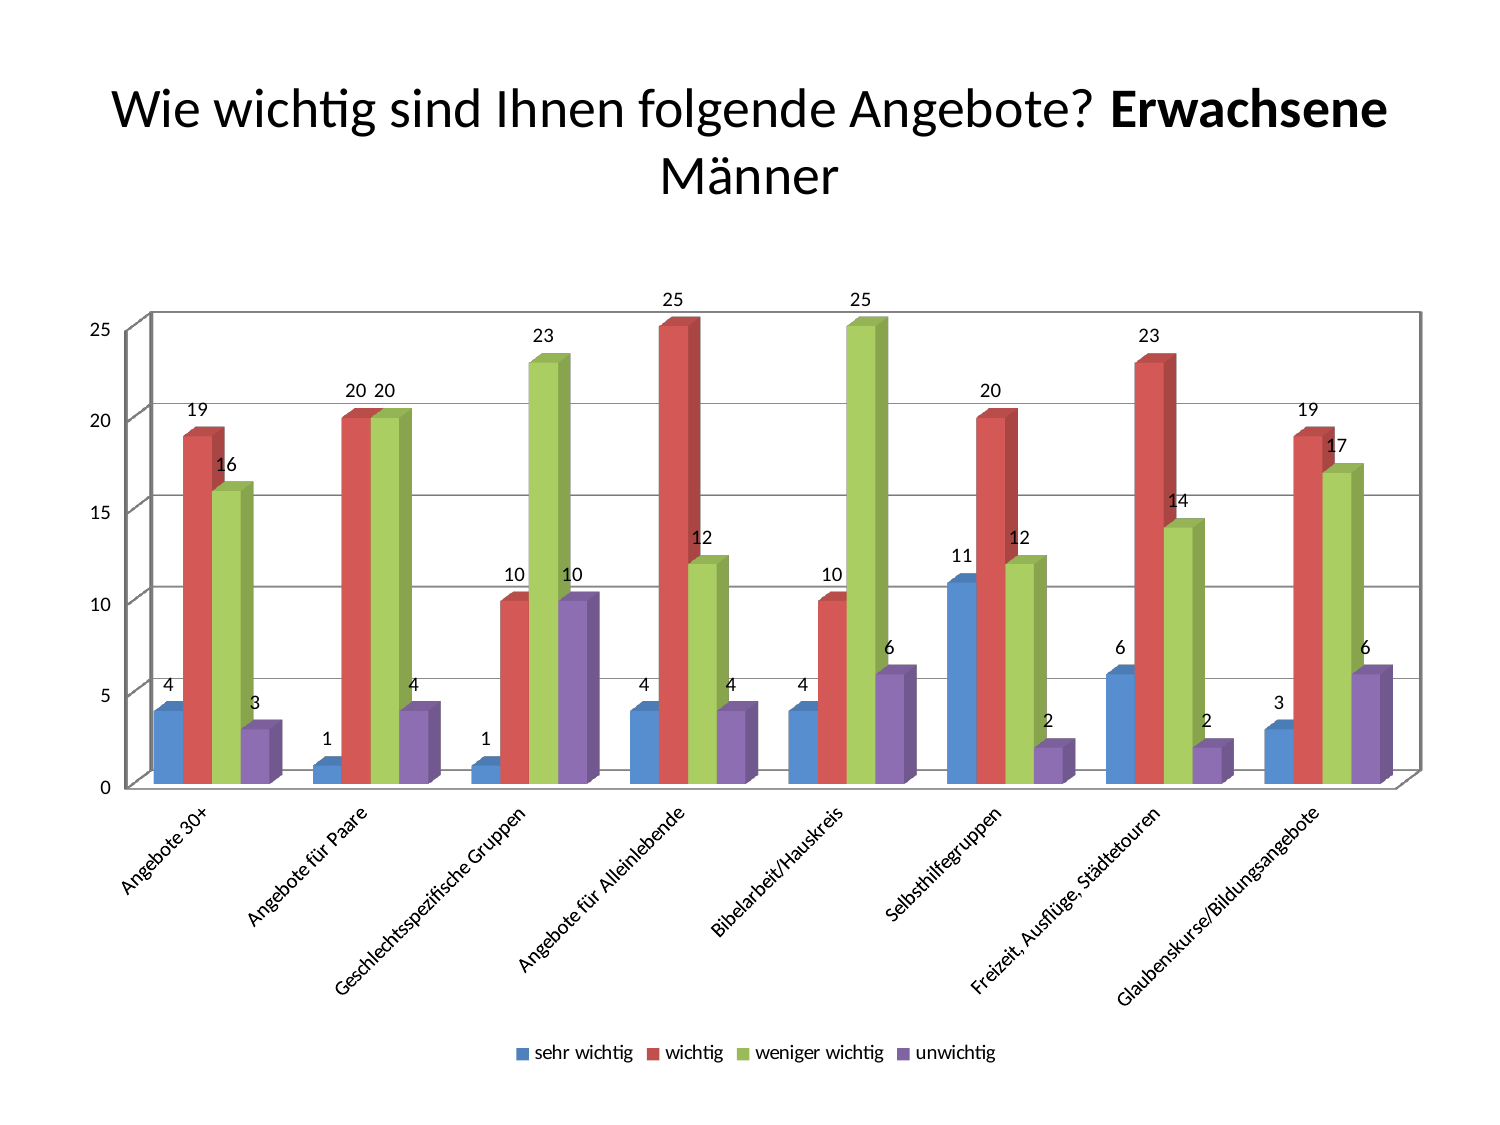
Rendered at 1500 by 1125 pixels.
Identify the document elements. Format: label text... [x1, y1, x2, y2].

chart [52, 290, 1459, 1071]
title Wie wichtig sind Ihnen folgende Angebote? Erwachsene Männer [75, 45, 1425, 233]
